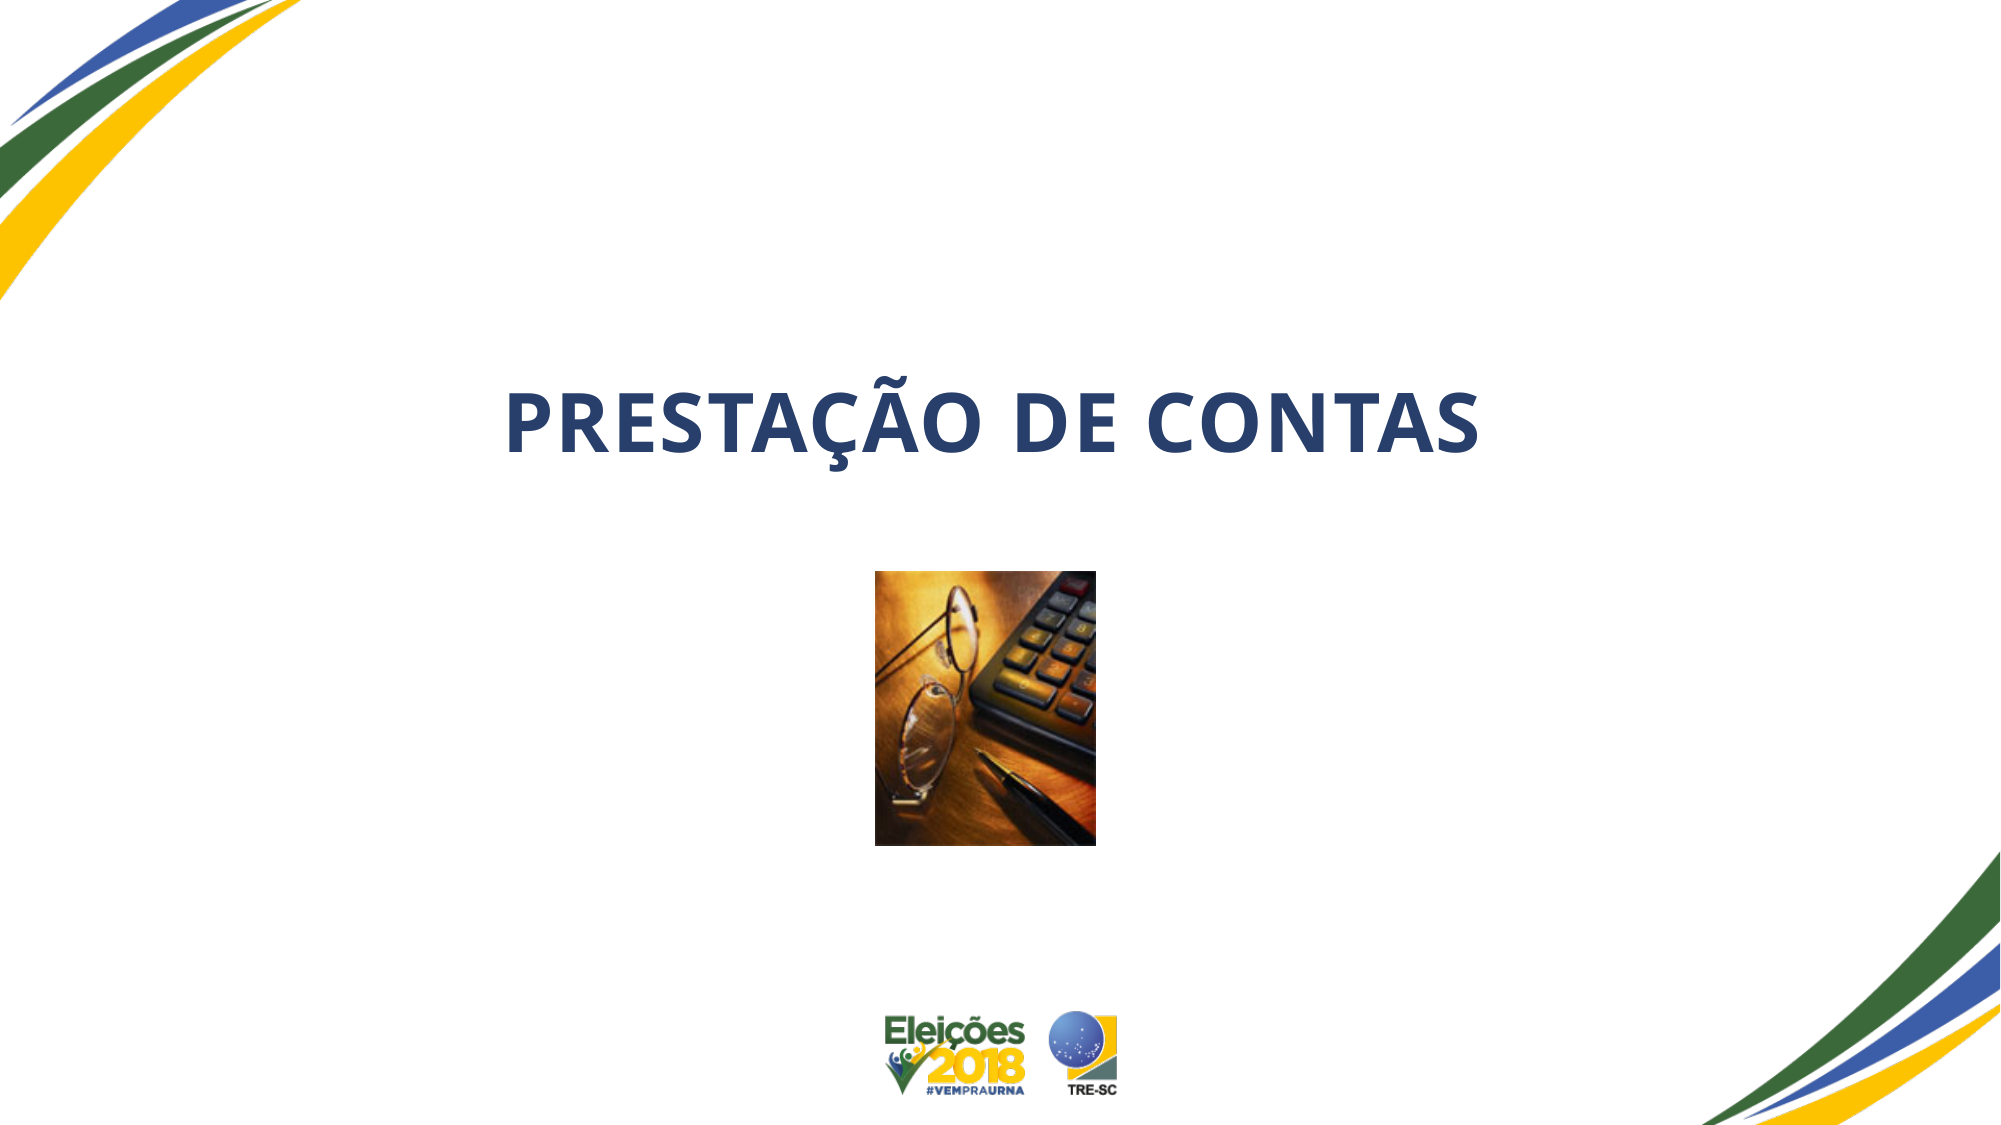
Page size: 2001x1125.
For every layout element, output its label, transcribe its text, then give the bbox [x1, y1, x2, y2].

title Prestação de contas [486, 358, 1499, 500]
picture [0, 0, 2001, 1125]
